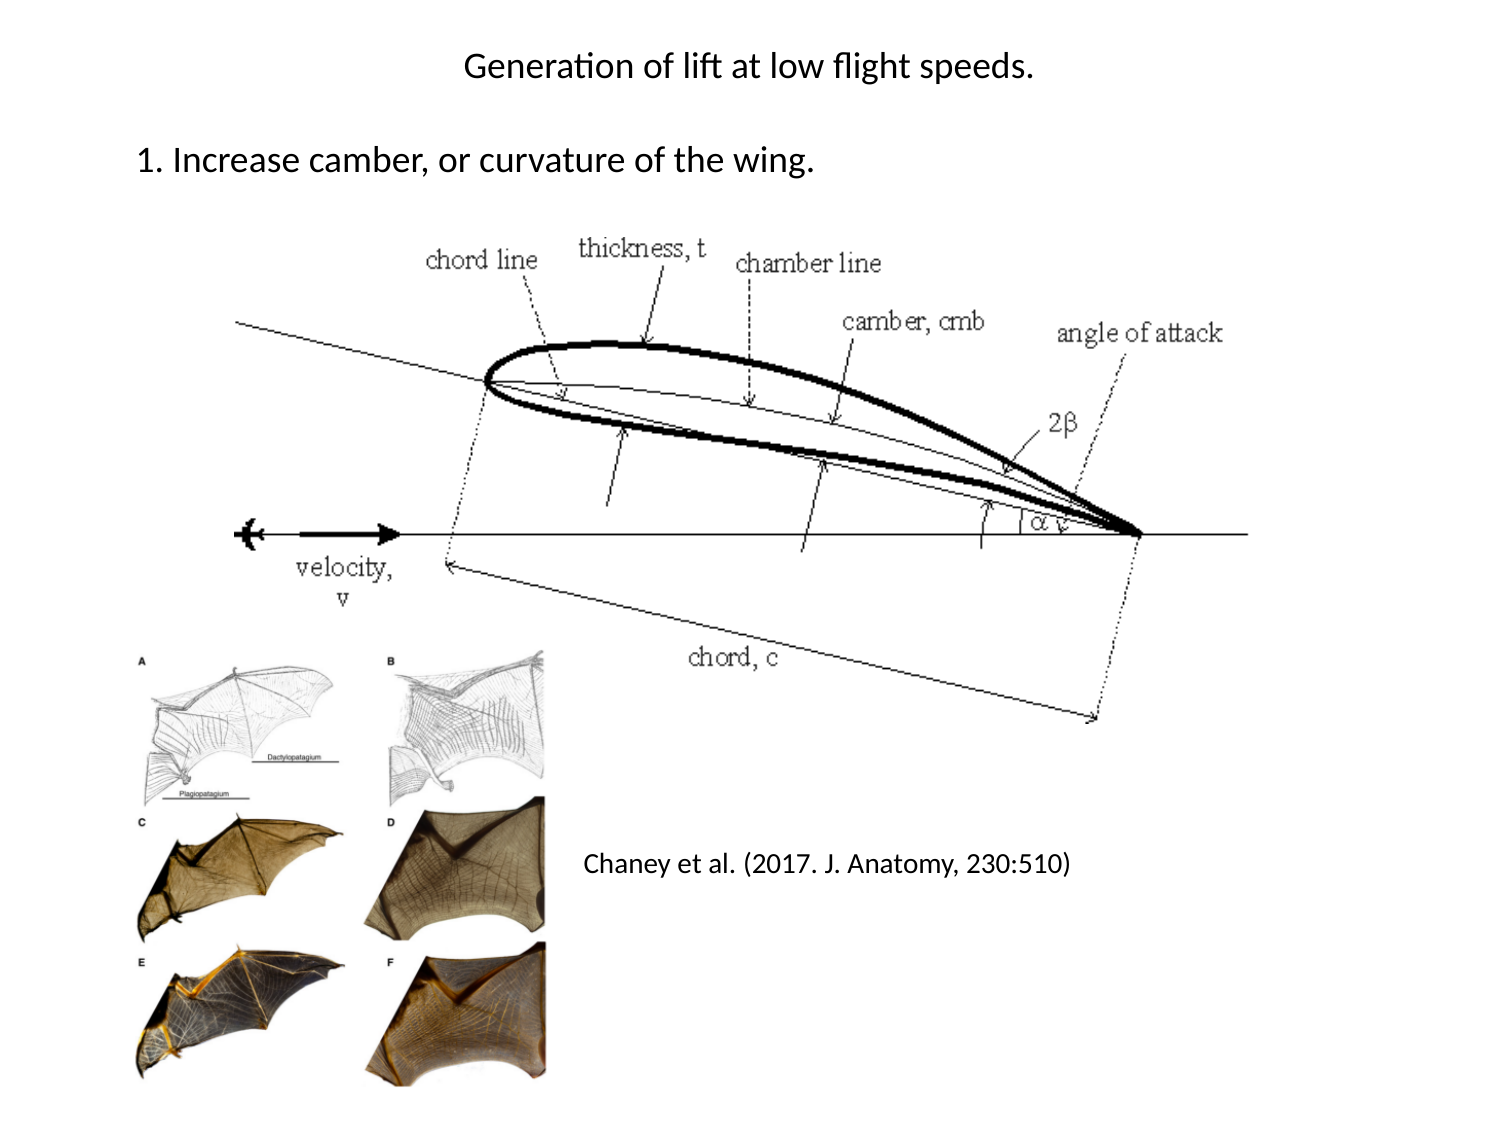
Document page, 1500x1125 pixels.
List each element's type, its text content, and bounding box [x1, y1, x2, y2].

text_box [117, 639, 1091, 1101]
text_box Generation of lift at low flight speeds. [448, 33, 1051, 94]
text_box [117, 127, 1250, 724]
